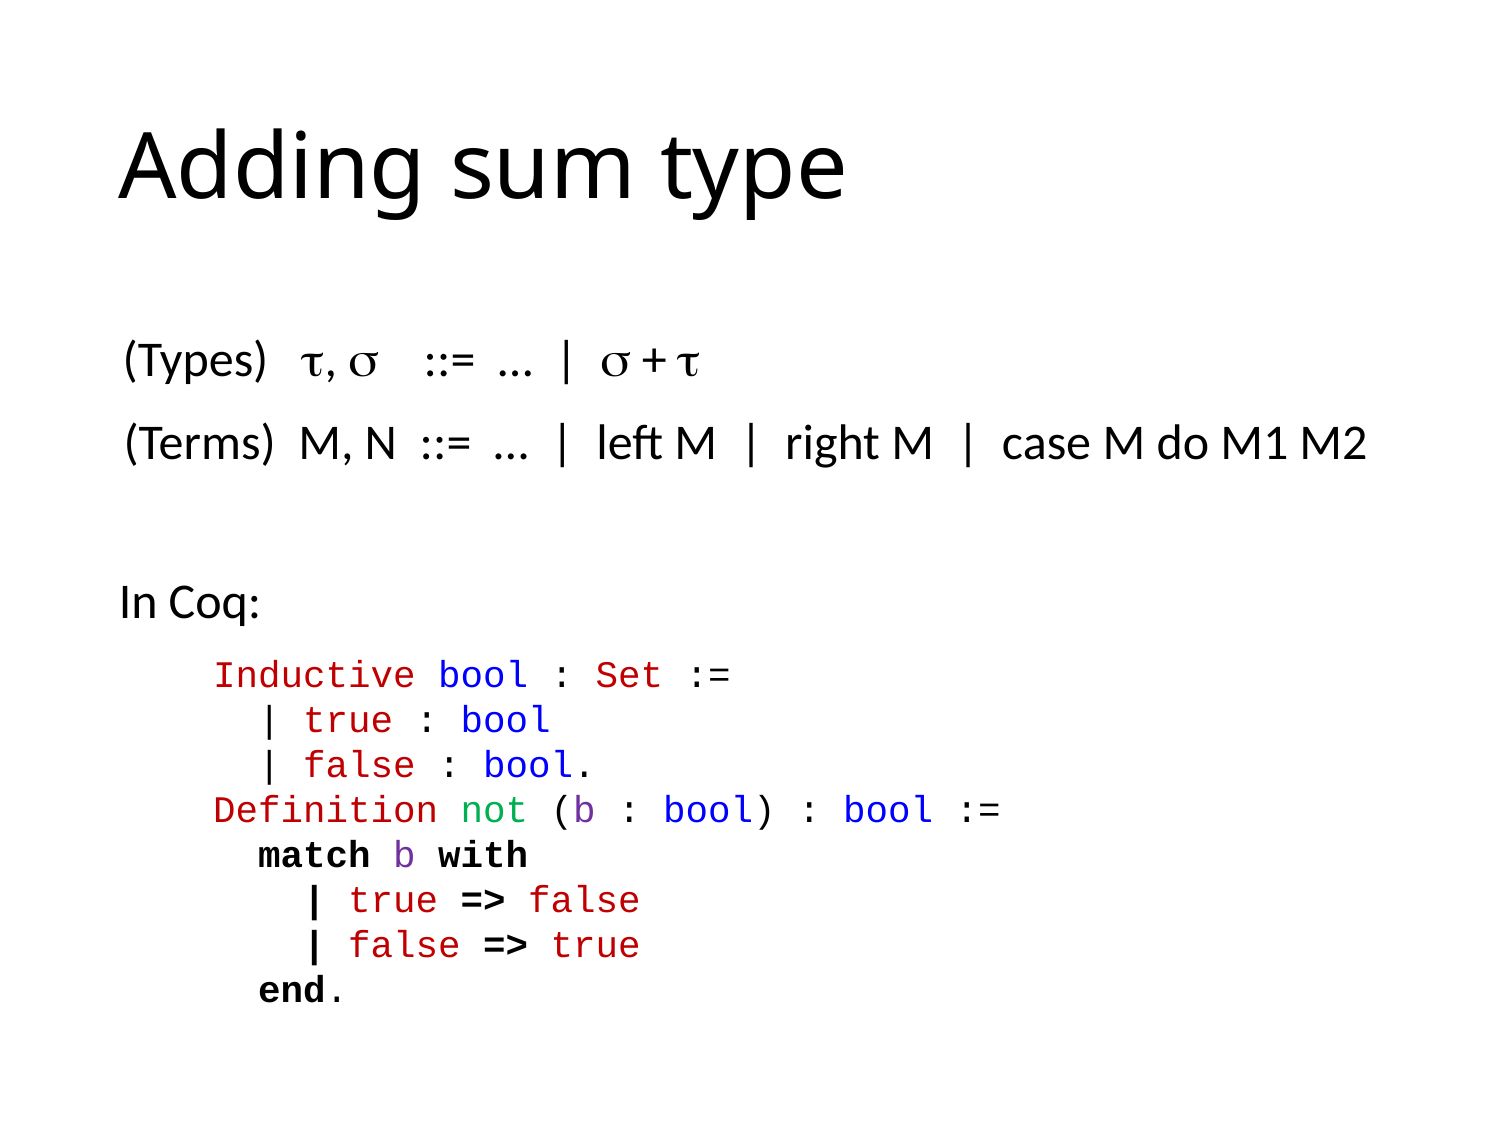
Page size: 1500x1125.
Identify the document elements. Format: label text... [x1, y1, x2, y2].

title Adding sum type [103, 59, 1397, 278]
text_box Inductive bool : Set := | true : bool | false : bool. Definition not (b : bool) : bool := match b with | true => false | false => true end. [198, 642, 1016, 1018]
text_box (Types) ,  ::= … |  +  [107, 319, 716, 395]
text_box In Coq: [103, 561, 277, 637]
text_box (Terms) M, N ::= … | left M | right M | case M do M1 M2 [108, 401, 1383, 477]
